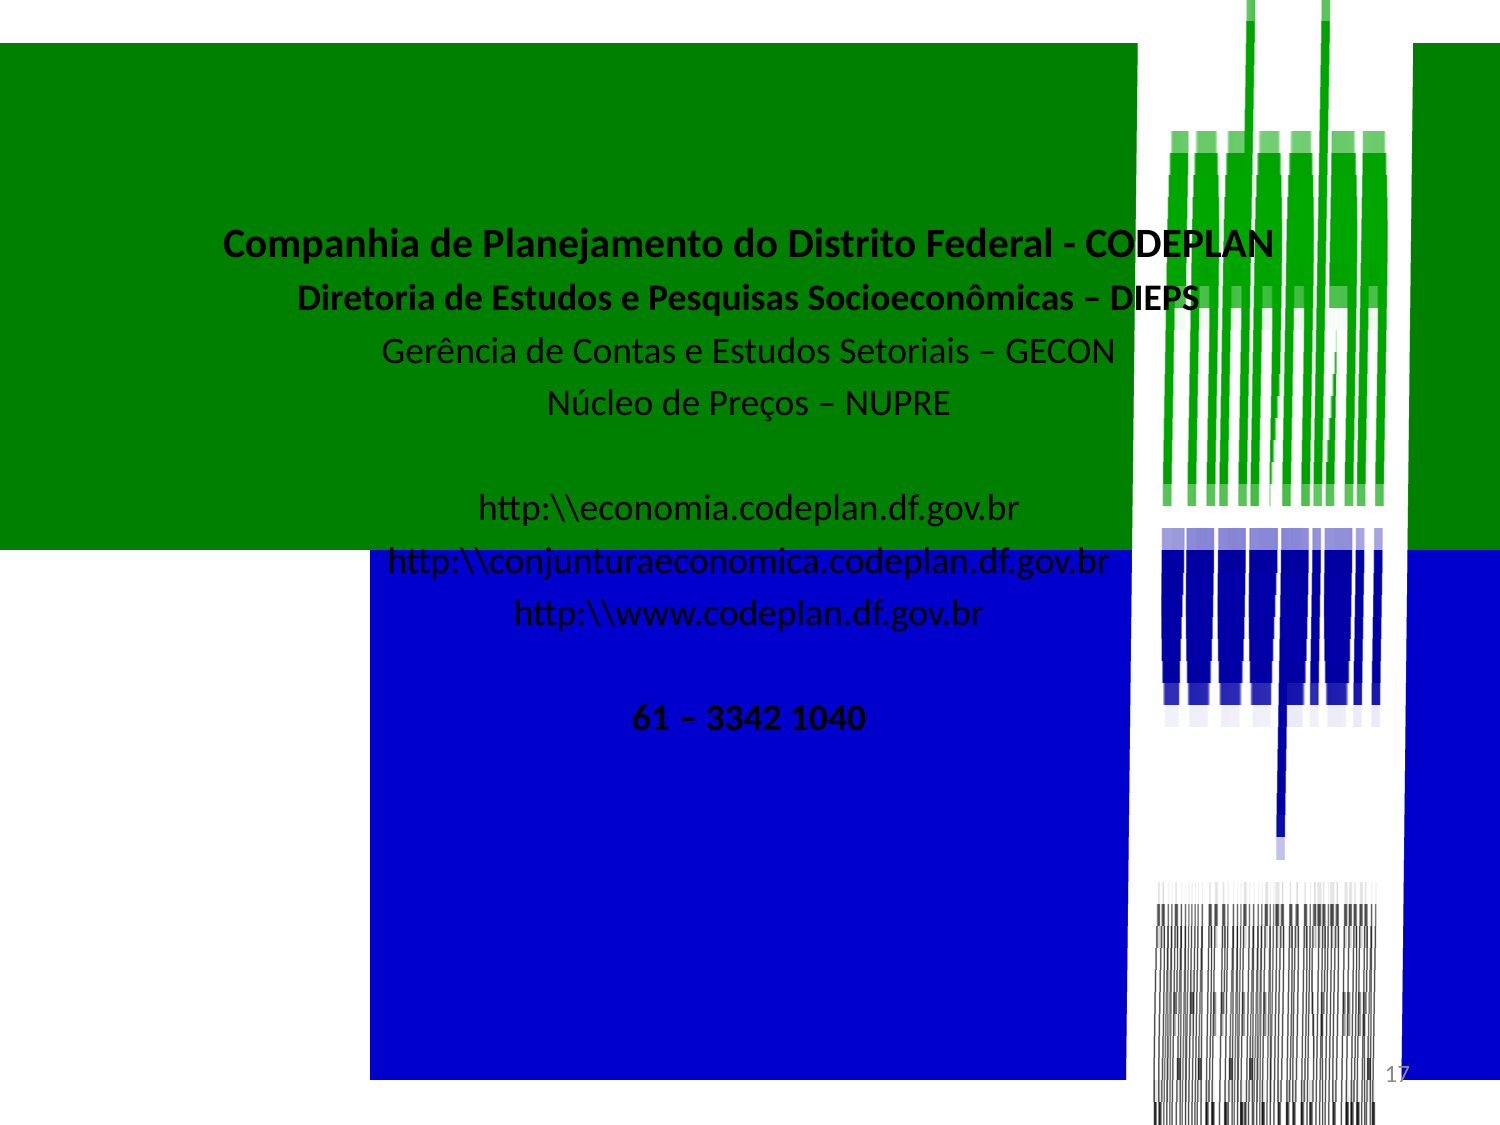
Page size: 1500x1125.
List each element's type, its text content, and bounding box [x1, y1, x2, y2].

list Companhia de Planejamento do Distrito Federal - CODEPLAN Diretoria de Estudos e Pesquisas Socioeconômicas – DIEPS Gerência de Contas e Estudos Setoriais – GECON Núcleo de Preços – NUPRE http:\\economia.codeplan.df.gov.br http:\\conjunturaeconomica.codeplan.df.gov.br http:\\www.codeplan.df.gov.br 61 – 3342 1040 [0, 208, 1499, 882]
picture [0, 0, 1500, 1125]
slide_number 17 [1074, 1042, 1425, 1103]
